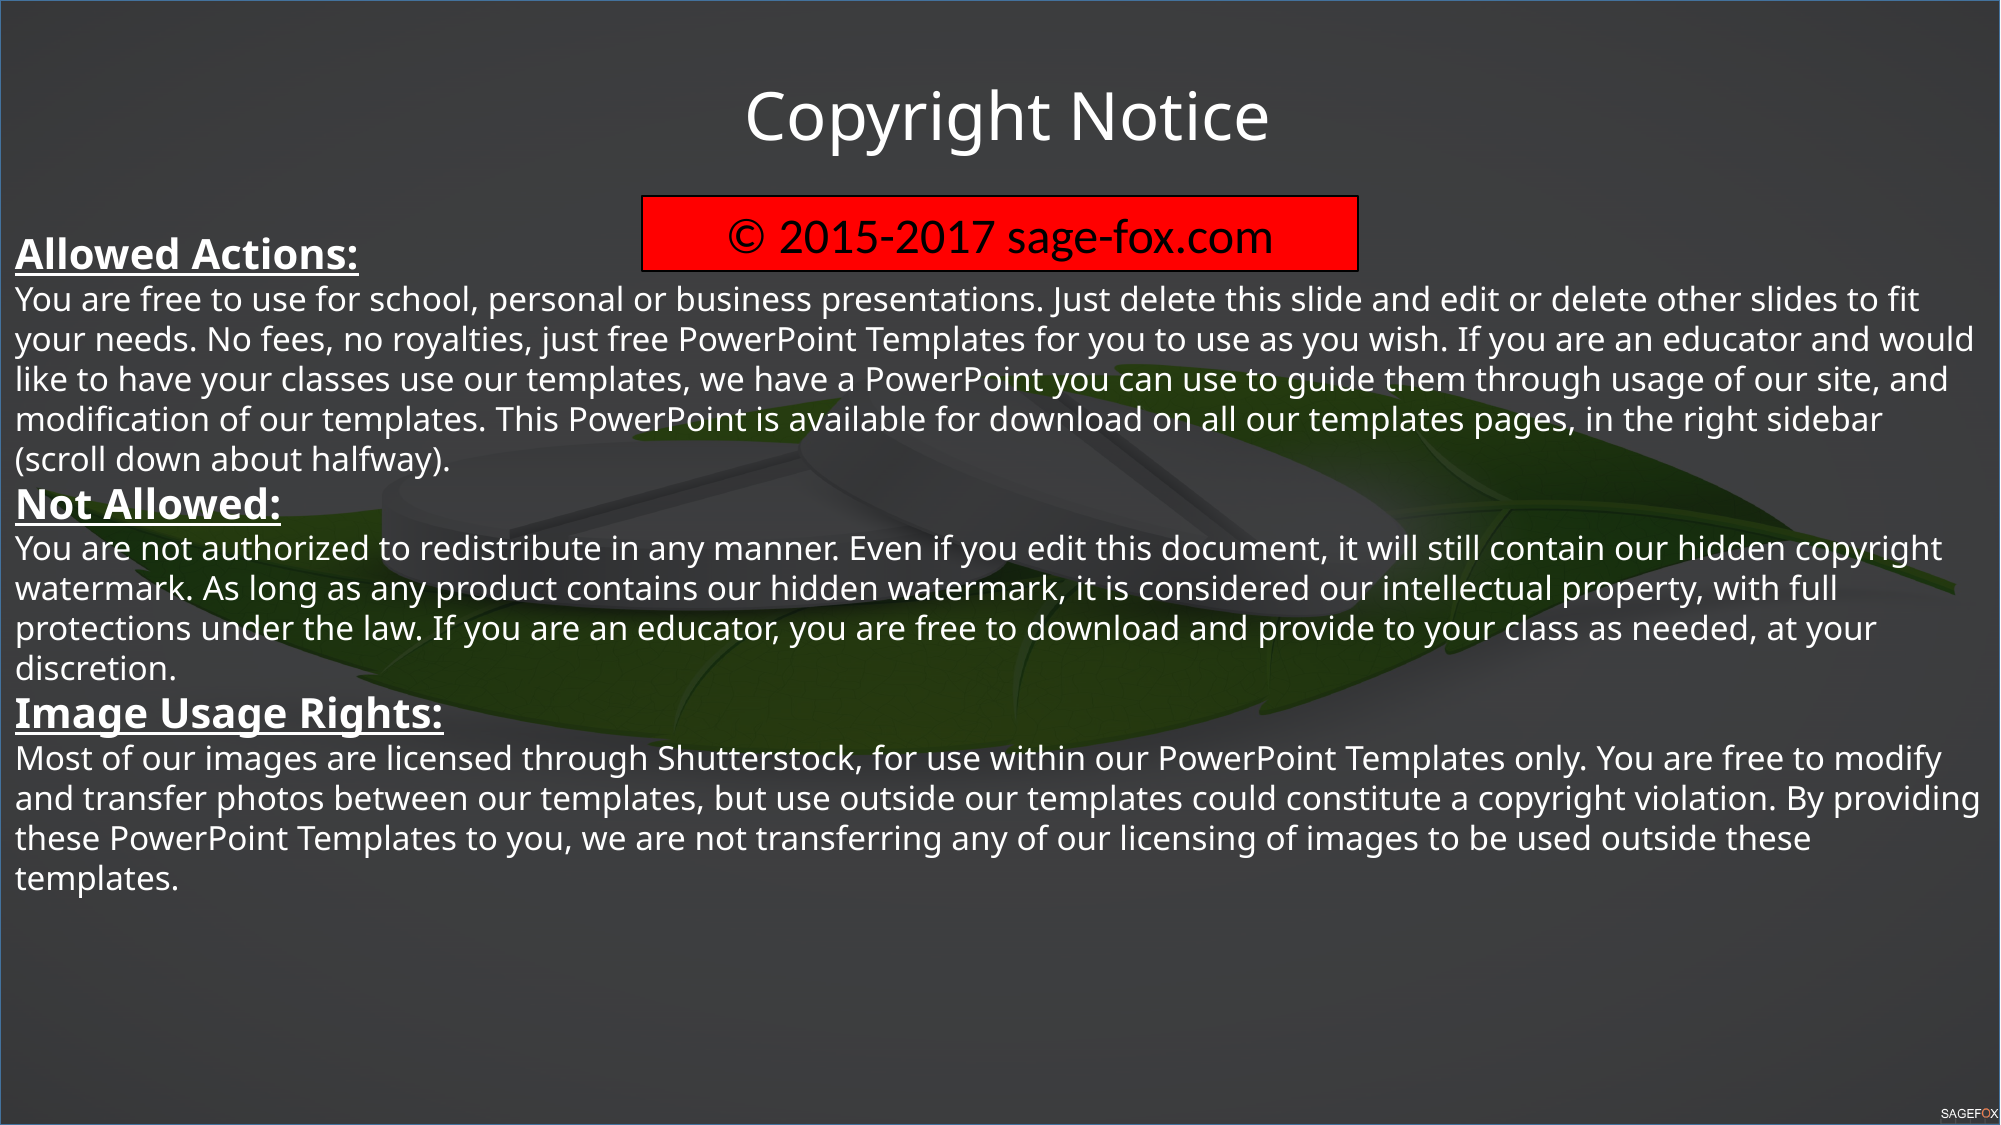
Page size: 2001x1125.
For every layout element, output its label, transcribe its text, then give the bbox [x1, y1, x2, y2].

text_box © 2015-2017 sage-fox.com [641, 196, 1358, 272]
title Copyright Notice [493, 60, 1524, 178]
text_box Allowed Actions: You are free to use for school, personal or business presentations. Just delete this slide and edit or delete other slides to fit your needs. No fees, no royalties, just free PowerPoint Templates for you to use as you wish. If you are an educator and would like to have your classes use our templates, we have a PowerPoint you can use to guide them through usage of our site, and modification of our templates. This PowerPoint is available for download on all our templates pages, in the right sidebar (scroll down about halfway). Not Allowed: You are not authorized to redistribute in any manner. Even if you edit this document, it will still contain our hidden copyright watermark. As long as any product contains our hidden watermark, it is considered our intellectual property, with full protections under the law. If you are an educator, you are free to download and provide to your class as needed, at your discretion. Image Usage Rights: Most of our images are licensed through Shutterstock, for use within our PowerPoint Templates only. You are free to modify and transfer photos between our templates, but use outside our templates could constitute a copyright violation. By providing these PowerPoint Templates to you, we are not transferring any of our licensing of images to be used outside these templates. [0, 0, 2000, 1125]
